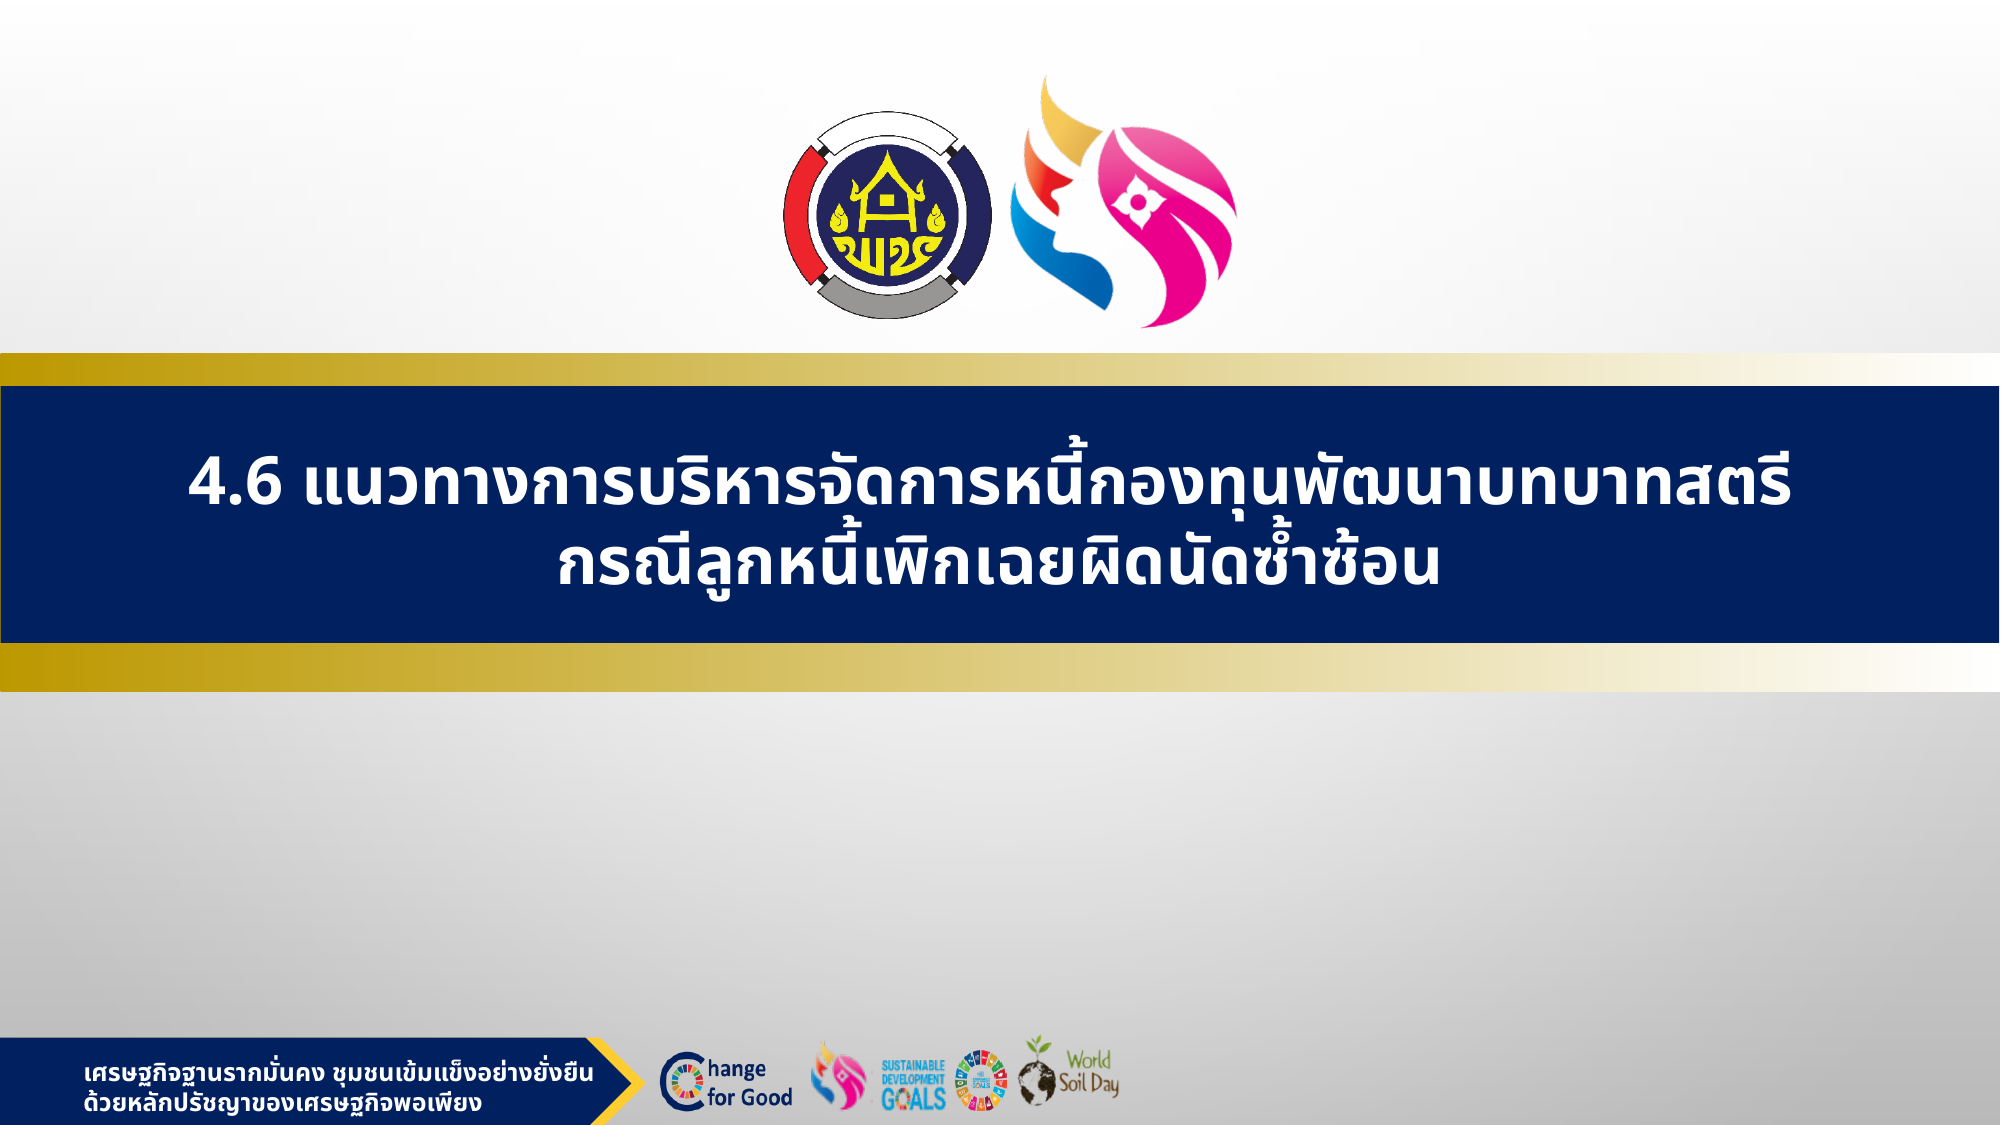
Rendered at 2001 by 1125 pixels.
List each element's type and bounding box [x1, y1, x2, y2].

text_box [0, 1030, 1127, 1125]
picture [0, 0, 2000, 353]
picture [0, 692, 2000, 1125]
text_box [0, 353, 2000, 692]
